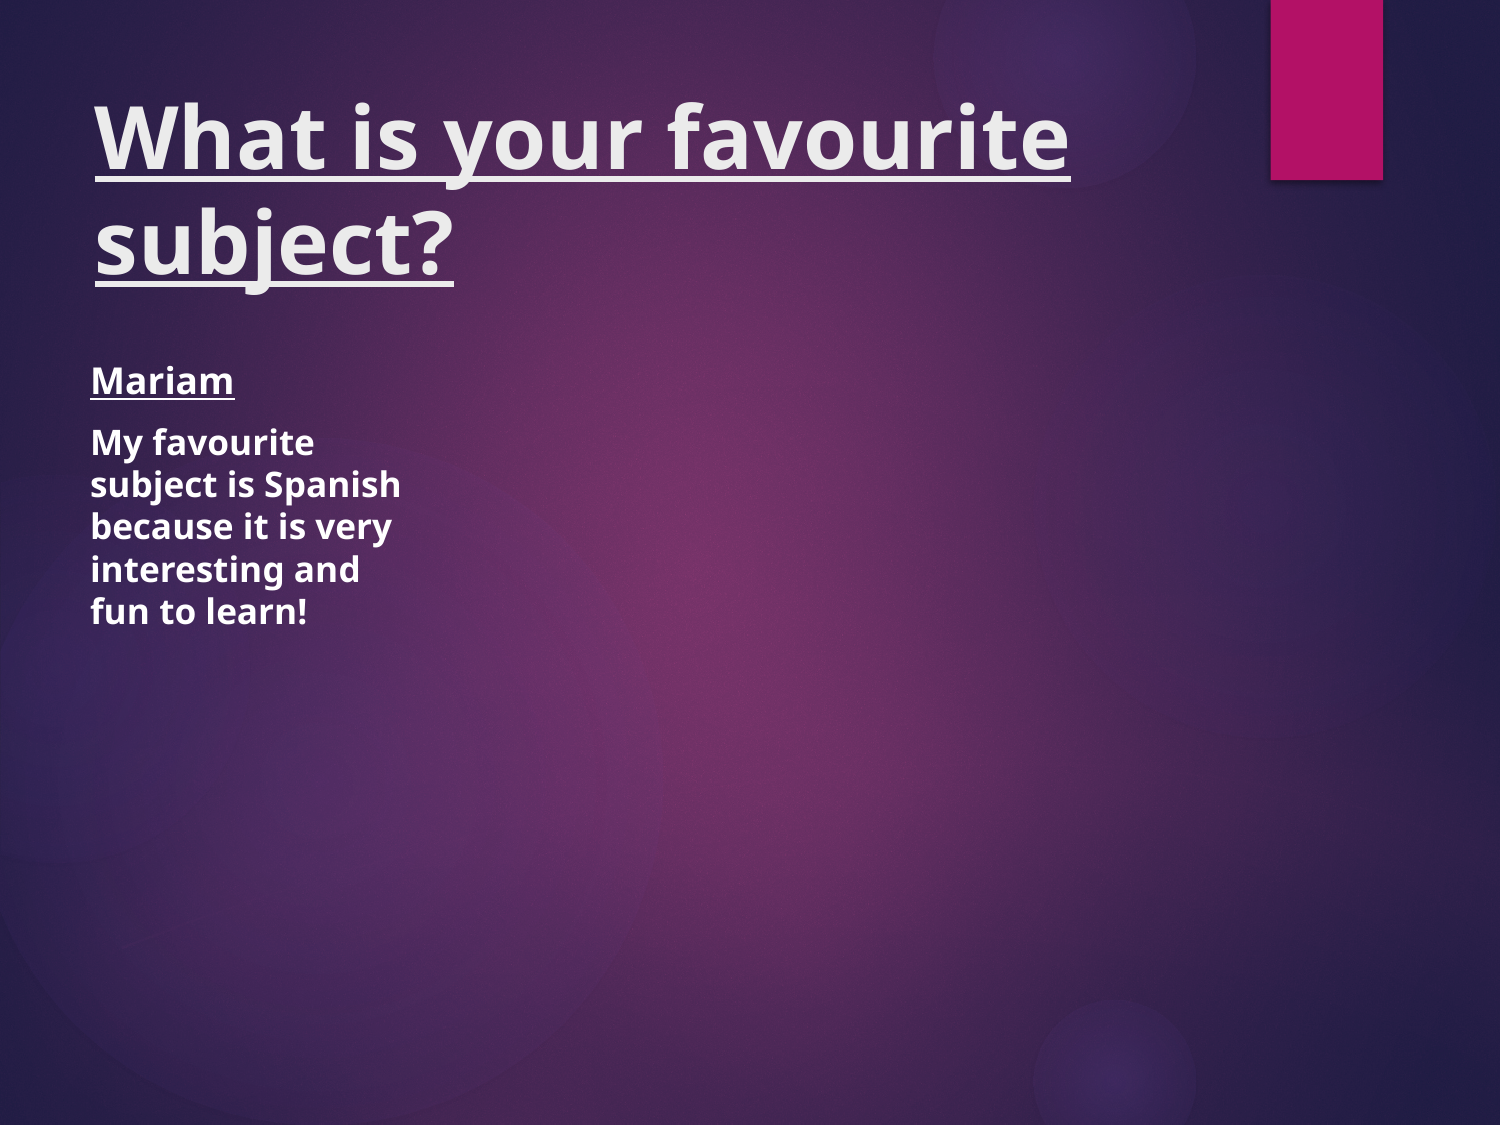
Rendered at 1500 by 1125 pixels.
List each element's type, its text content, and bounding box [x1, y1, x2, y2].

title What is your favourite subject? [79, 74, 1237, 304]
list Mariam My favourite subject is Spanish because it is very interesting and fun to learn! [75, 349, 420, 657]
